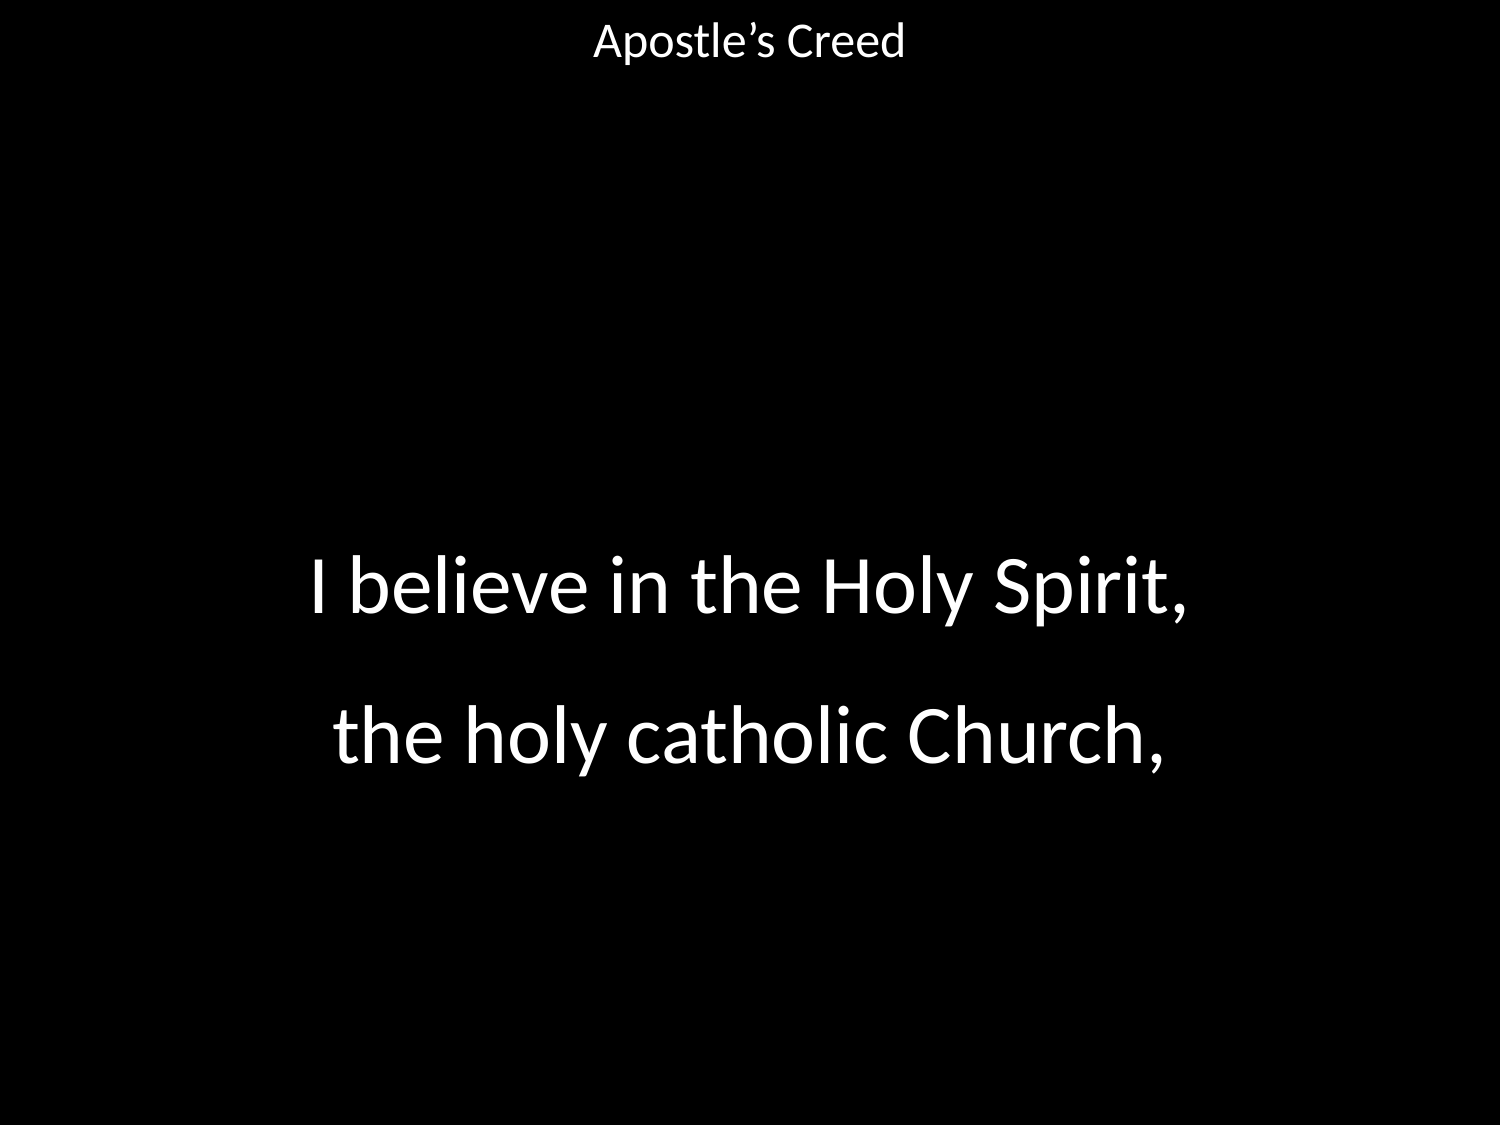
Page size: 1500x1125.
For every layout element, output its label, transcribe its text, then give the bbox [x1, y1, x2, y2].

list I believe in the Holy Spirit, the holy catholic Church, [0, 149, 1500, 1110]
list Apostle’s Creed [0, 0, 1500, 75]
